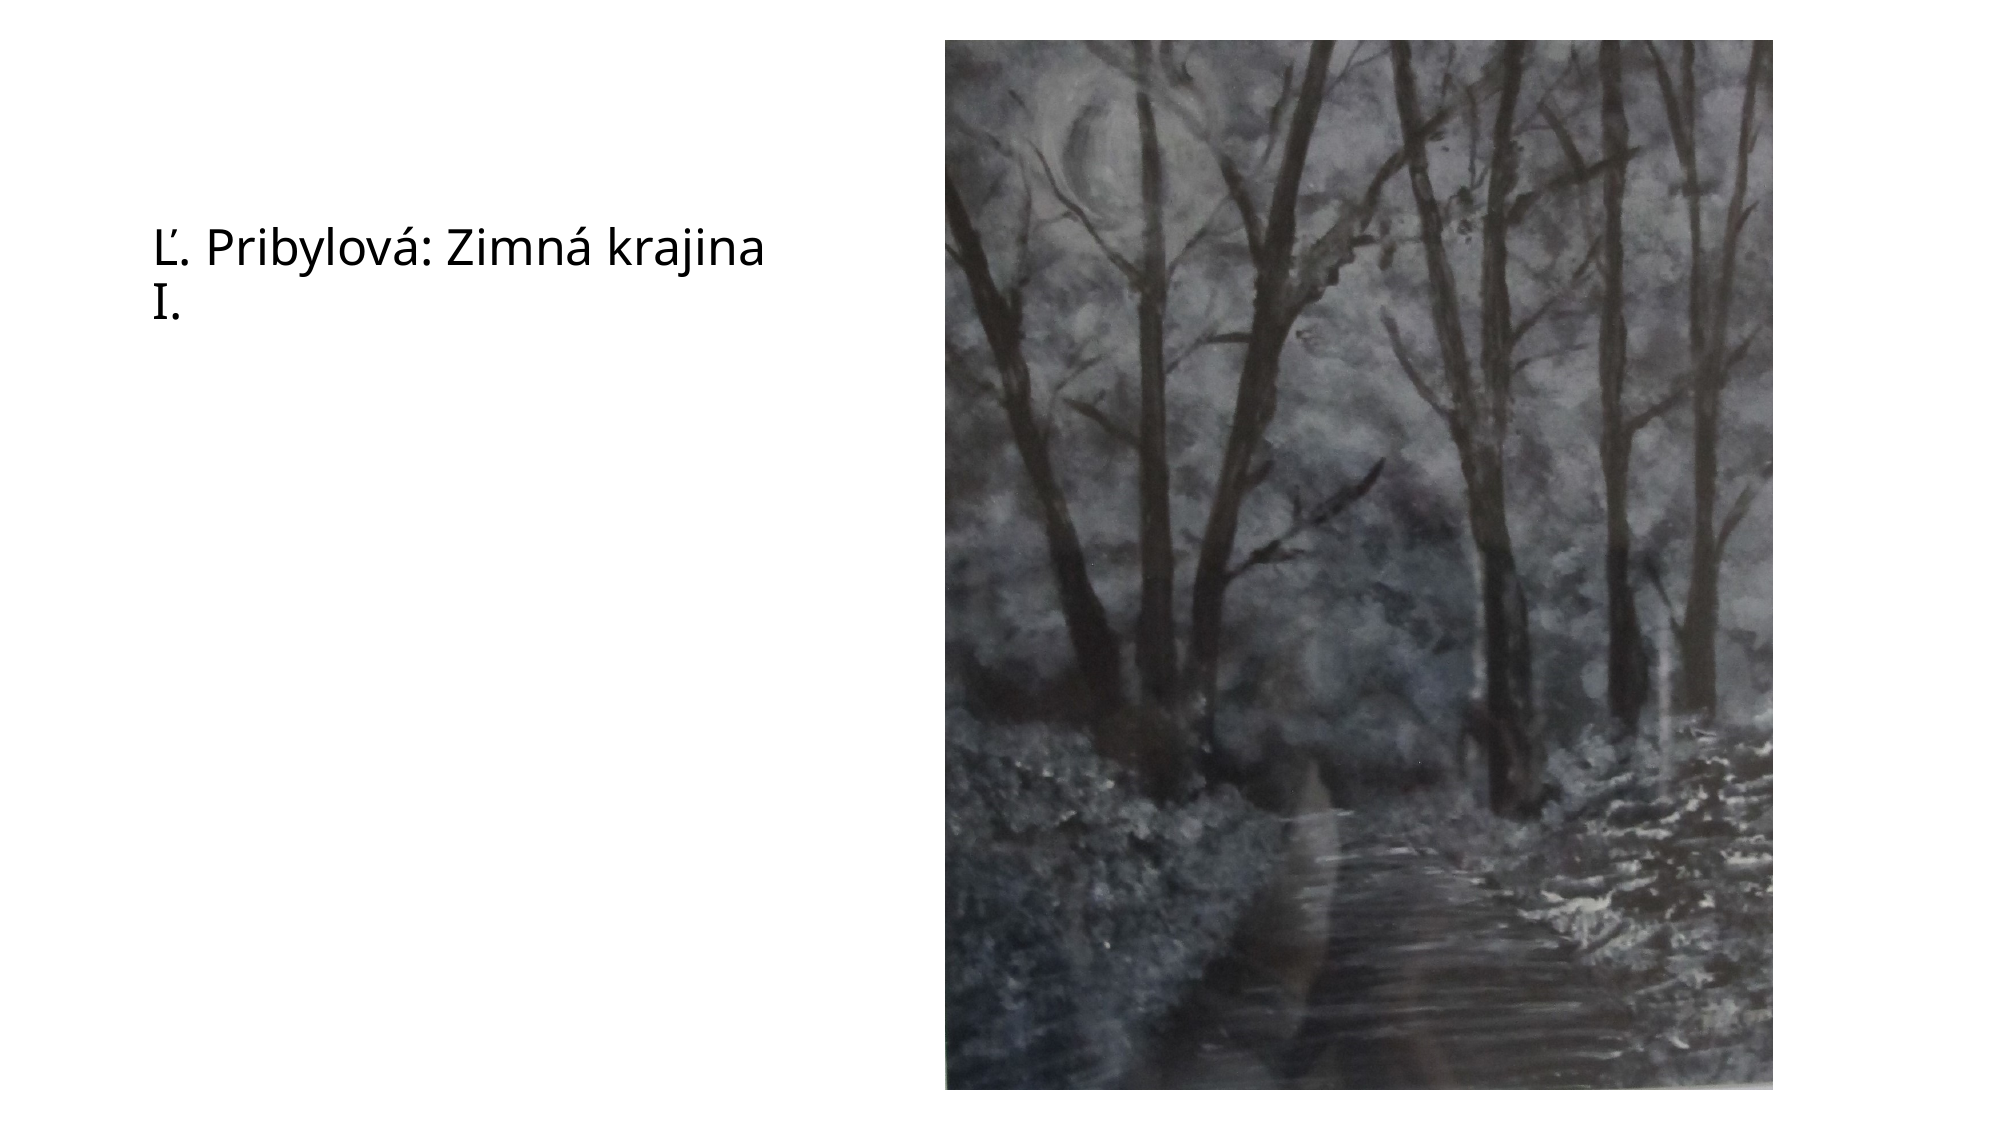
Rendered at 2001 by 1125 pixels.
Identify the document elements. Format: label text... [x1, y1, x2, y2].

title Ľ. Pribylová: Zimná krajina I. [137, 75, 783, 338]
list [944, 40, 1773, 1090]
